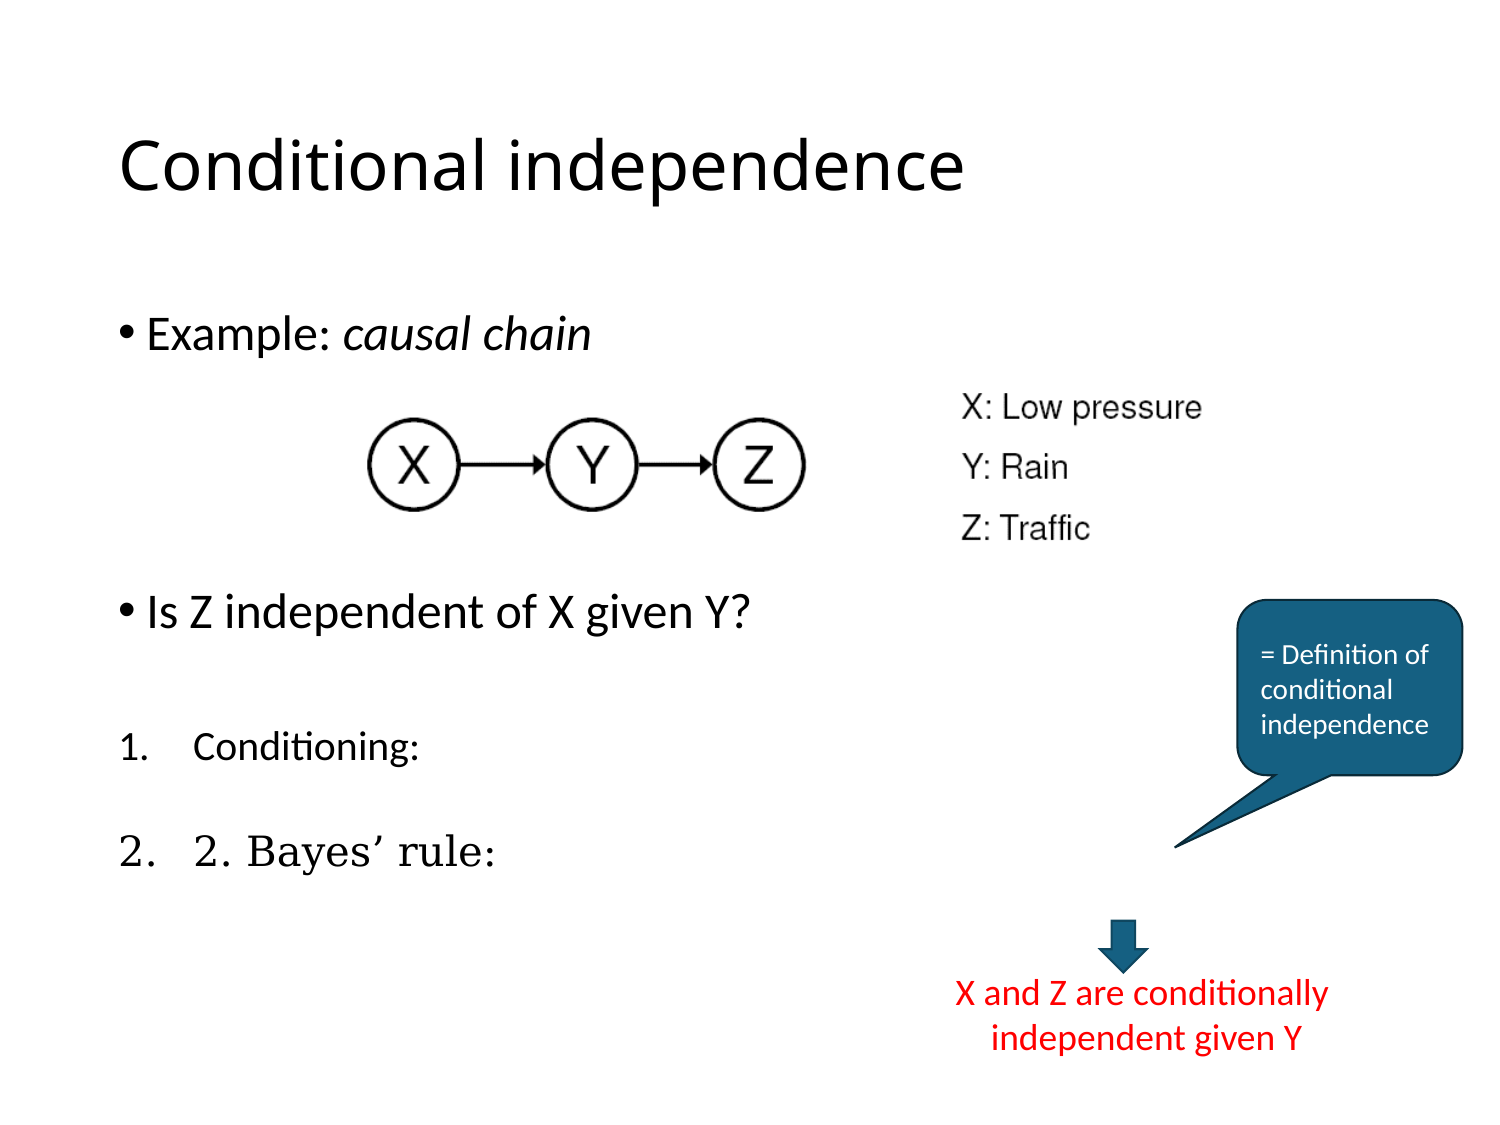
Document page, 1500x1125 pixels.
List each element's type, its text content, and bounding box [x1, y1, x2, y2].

text_box X and Z are conditionally independent given Y [921, 960, 1372, 1066]
text_box [1097, 919, 1150, 975]
picture [337, 381, 1215, 567]
title Conditional independence [103, 59, 1397, 278]
text_box = Definition of conditional independence [1174, 598, 1464, 849]
